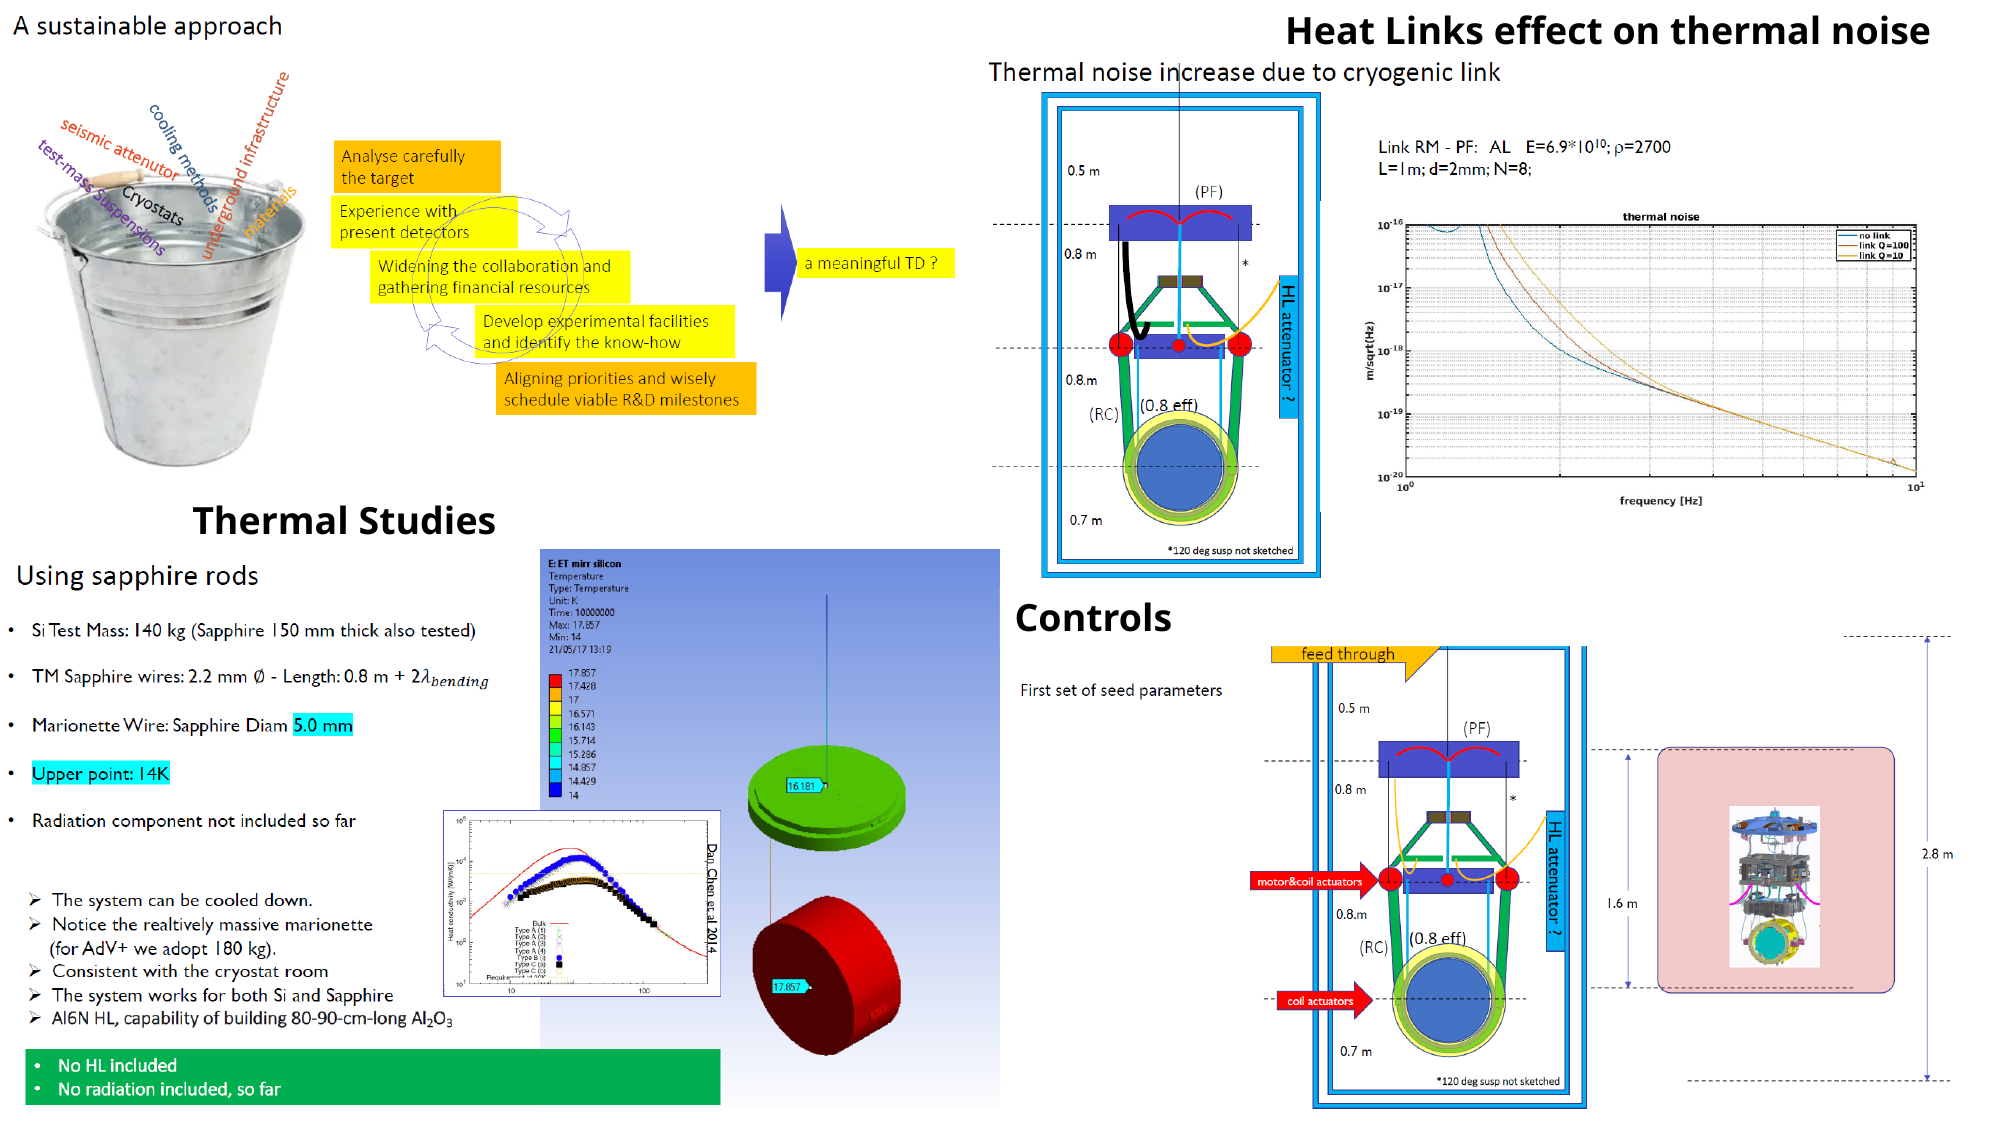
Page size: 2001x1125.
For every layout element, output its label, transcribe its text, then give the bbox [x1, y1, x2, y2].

text_box Heat Links effect on thermal noise [1270, 0, 2000, 60]
text_box Thermal Studies [177, 499, 555, 544]
text_box Controls [1000, 587, 1010, 647]
picture [0, 0, 963, 499]
picture [1, 46, 1969, 1125]
